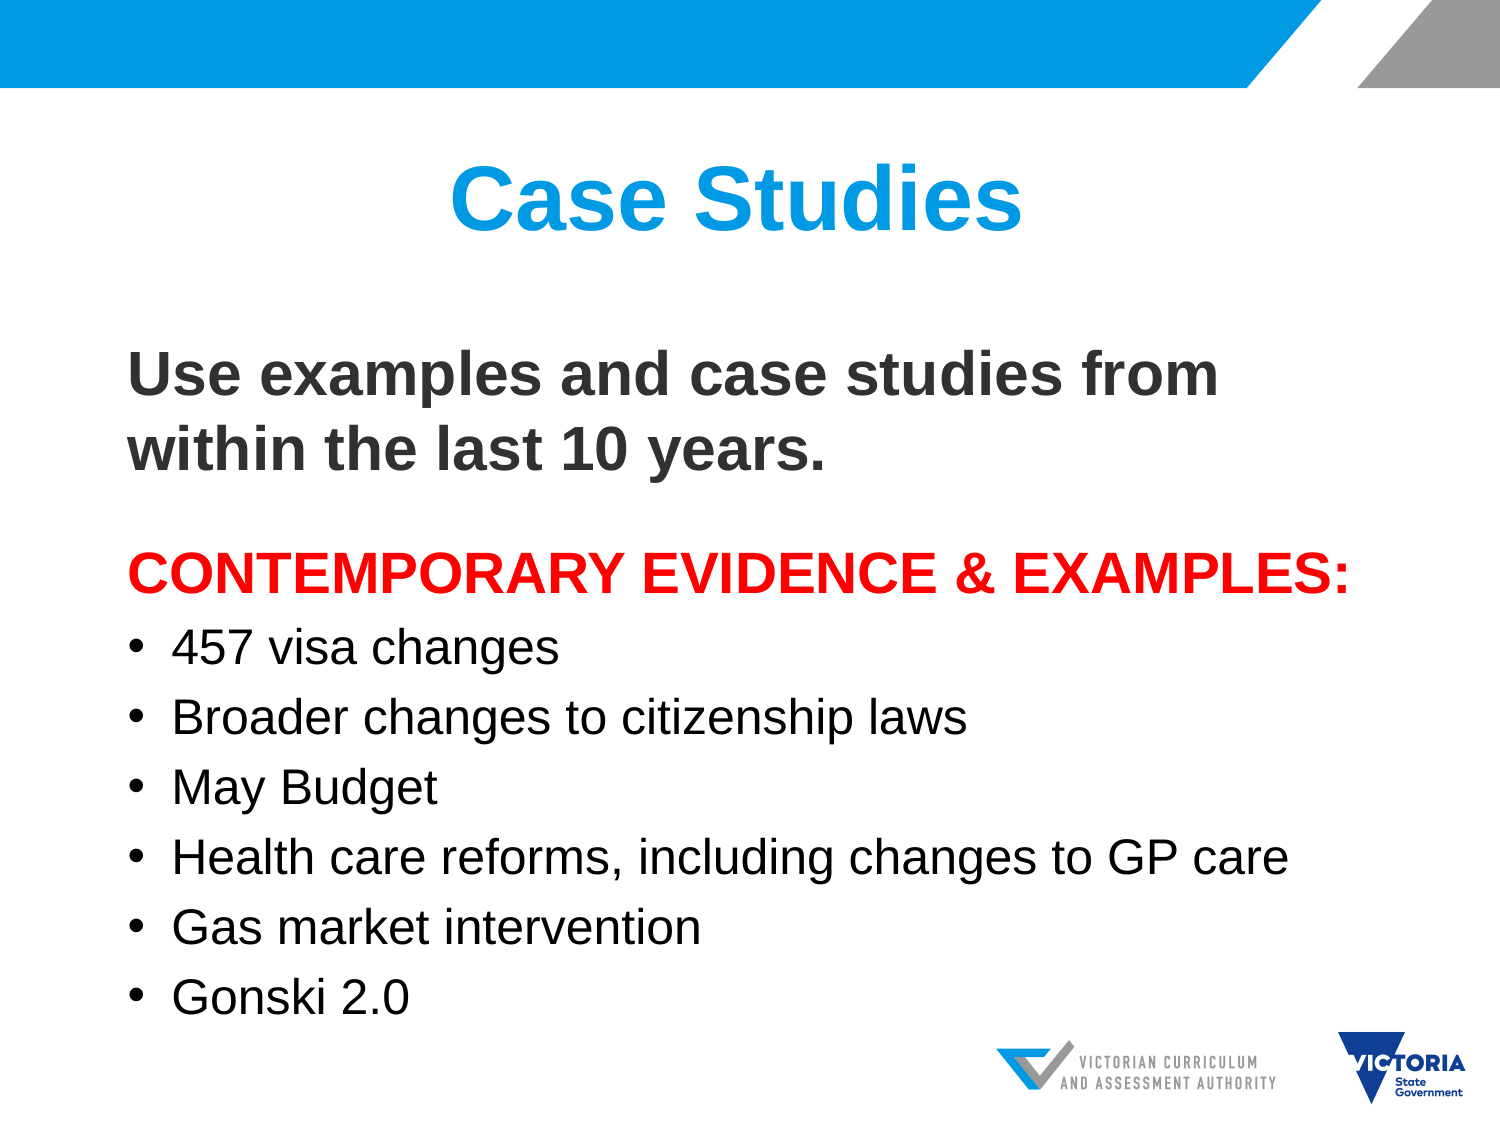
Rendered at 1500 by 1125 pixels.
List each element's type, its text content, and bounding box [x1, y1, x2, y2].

picture [0, 0, 1500, 1125]
title Case Studies [112, 99, 1388, 288]
list Use examples and case studies from within the last 10 years. CONTEMPORARY EVIDENCE & EXAMPLES: 457 visa changes Broader changes to citizenship laws May Budget Health care reforms, including changes to GP care Gas market intervention Gonski 2.0 [112, 324, 1388, 975]
